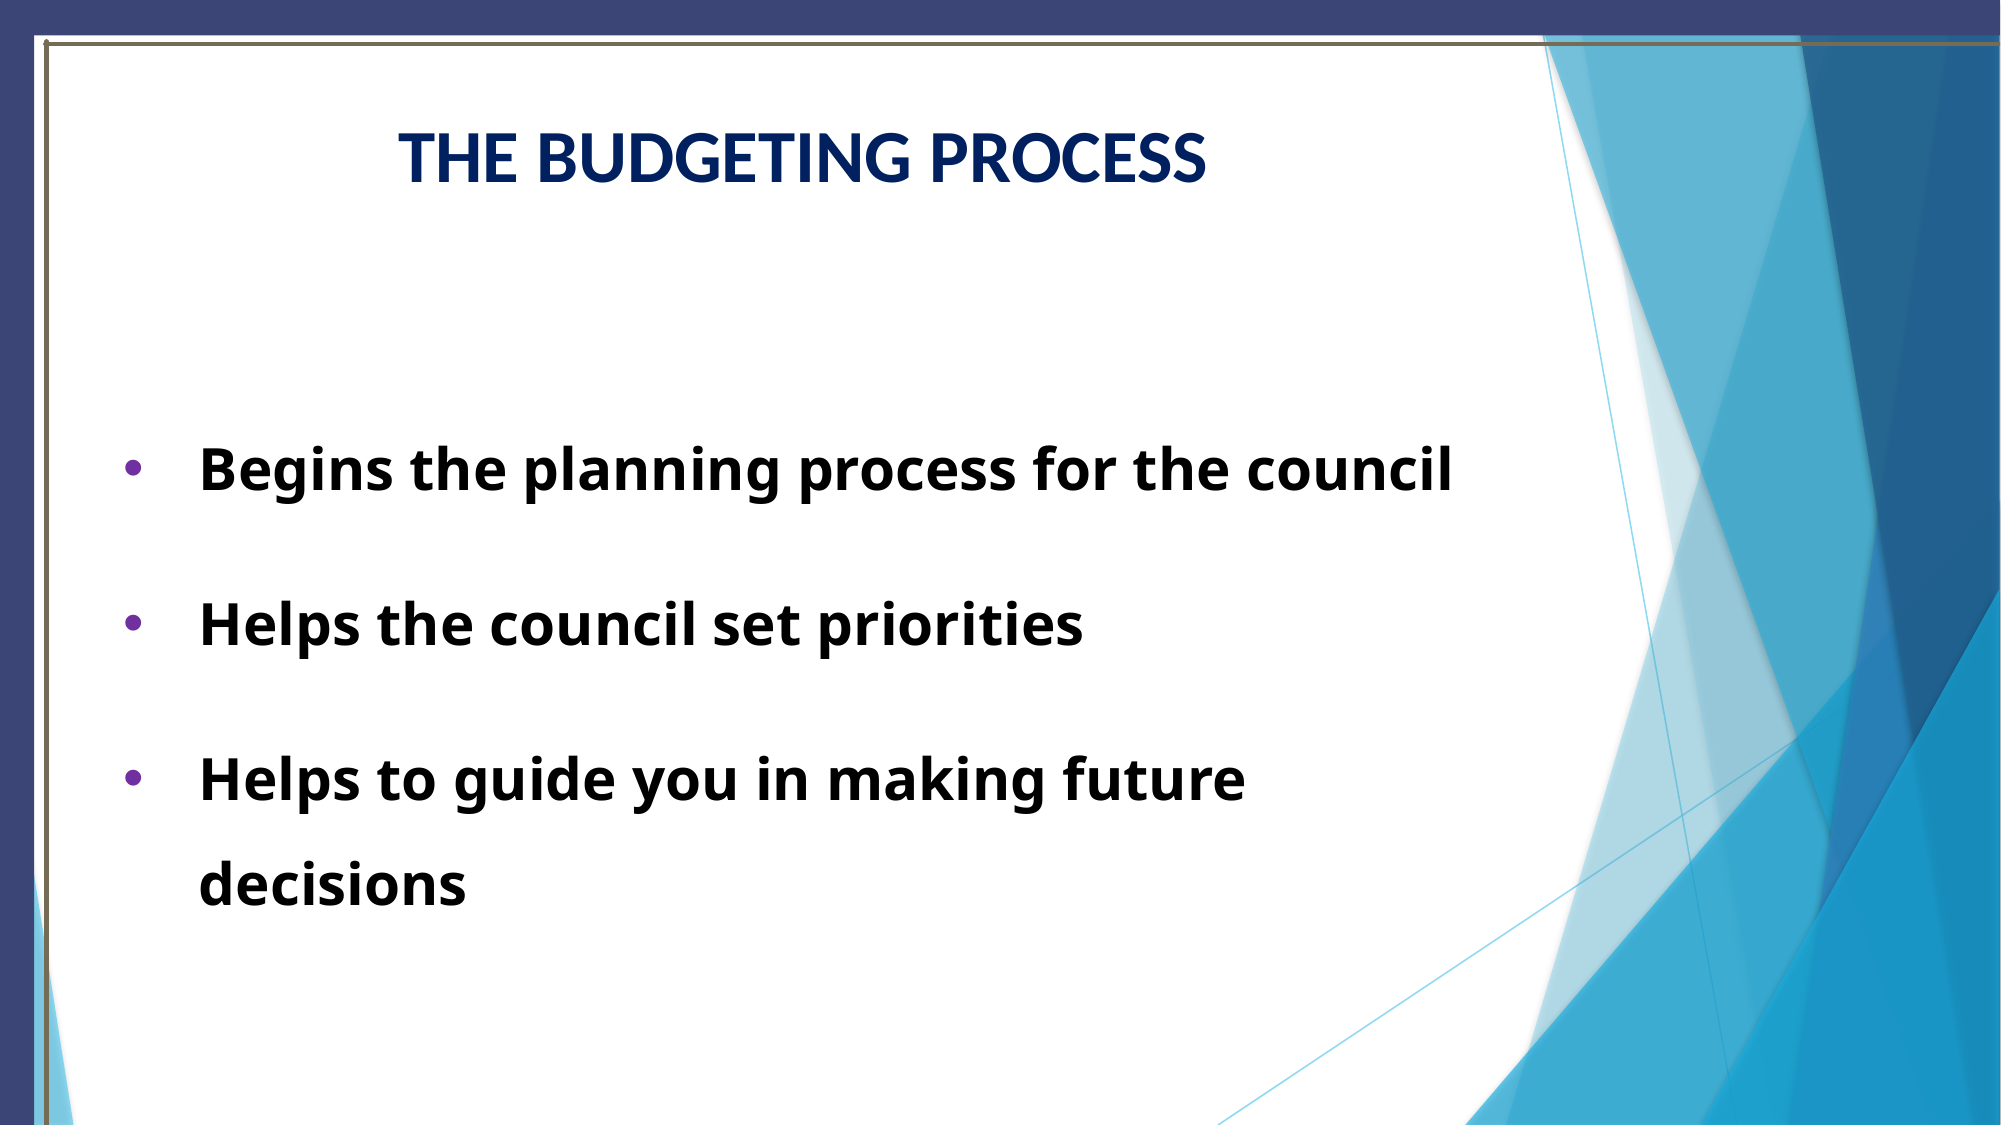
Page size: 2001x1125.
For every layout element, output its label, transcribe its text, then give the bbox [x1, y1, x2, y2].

title THE BUDGETING PROCESS [45, 99, 1562, 317]
text_box Begins the planning process for the council Helps the council set priorities Helps to guide you in making future decisions [109, 389, 1499, 925]
